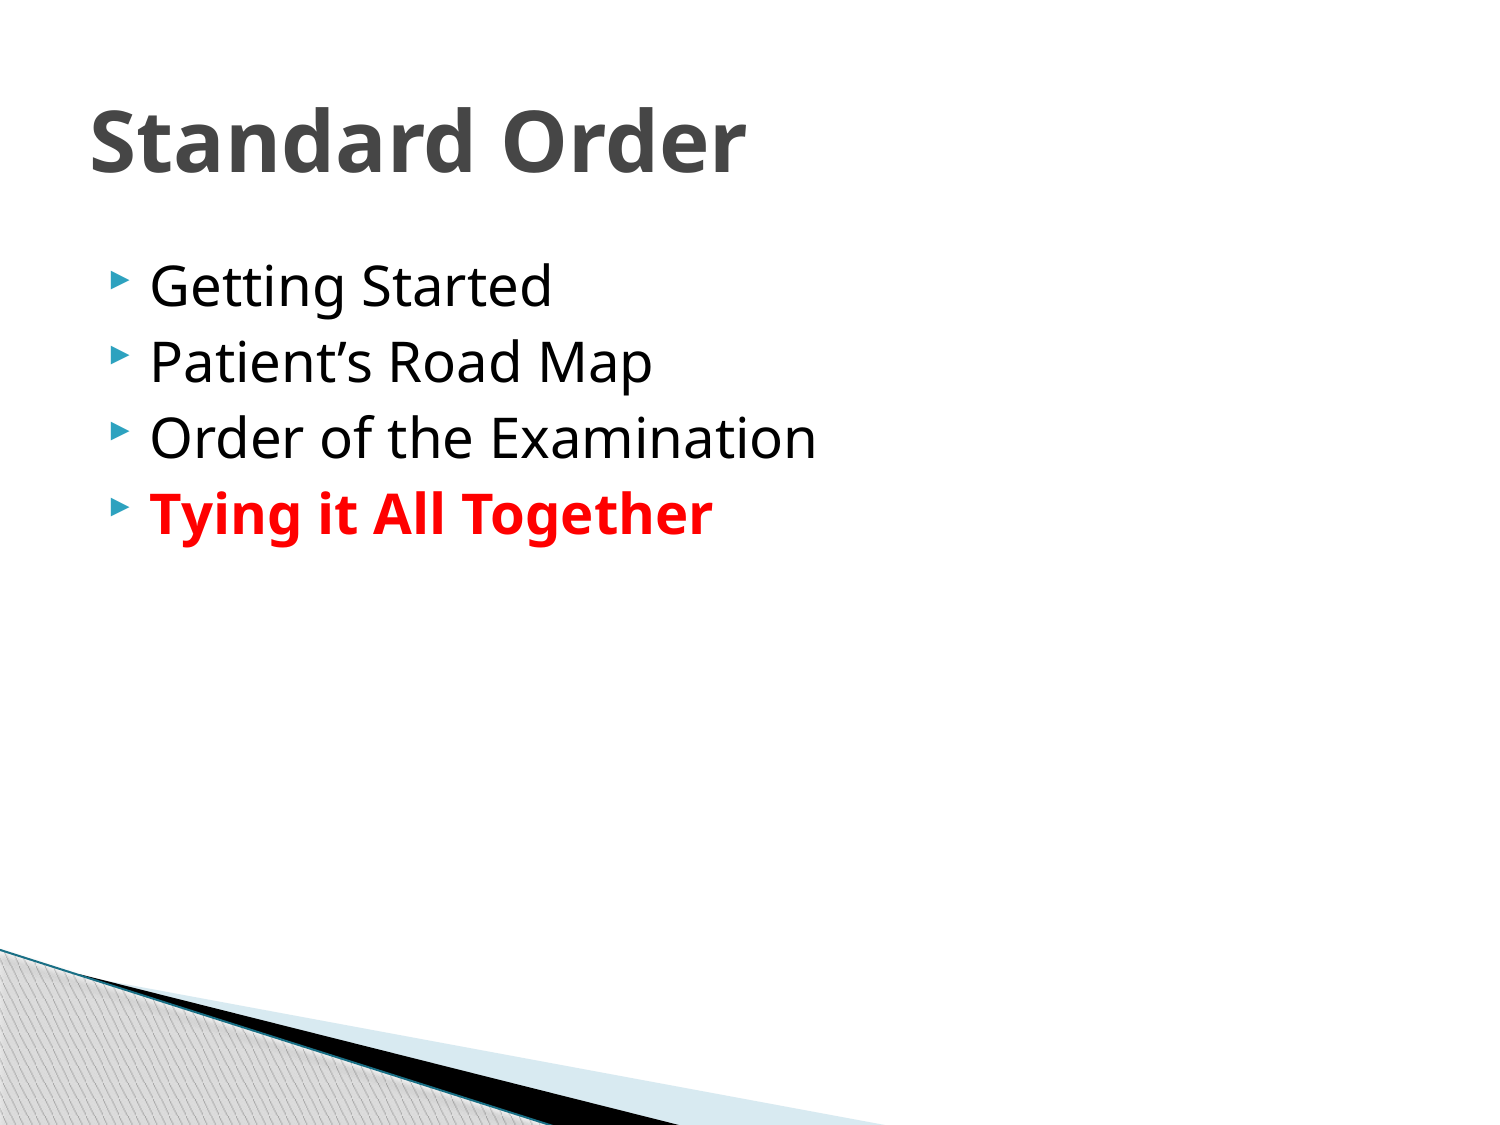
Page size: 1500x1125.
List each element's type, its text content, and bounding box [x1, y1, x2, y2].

list Getting Started Patient’s Road Map Order of the Examination Tying it All Together [75, 243, 1425, 986]
title Standard Order [75, 45, 1425, 233]
